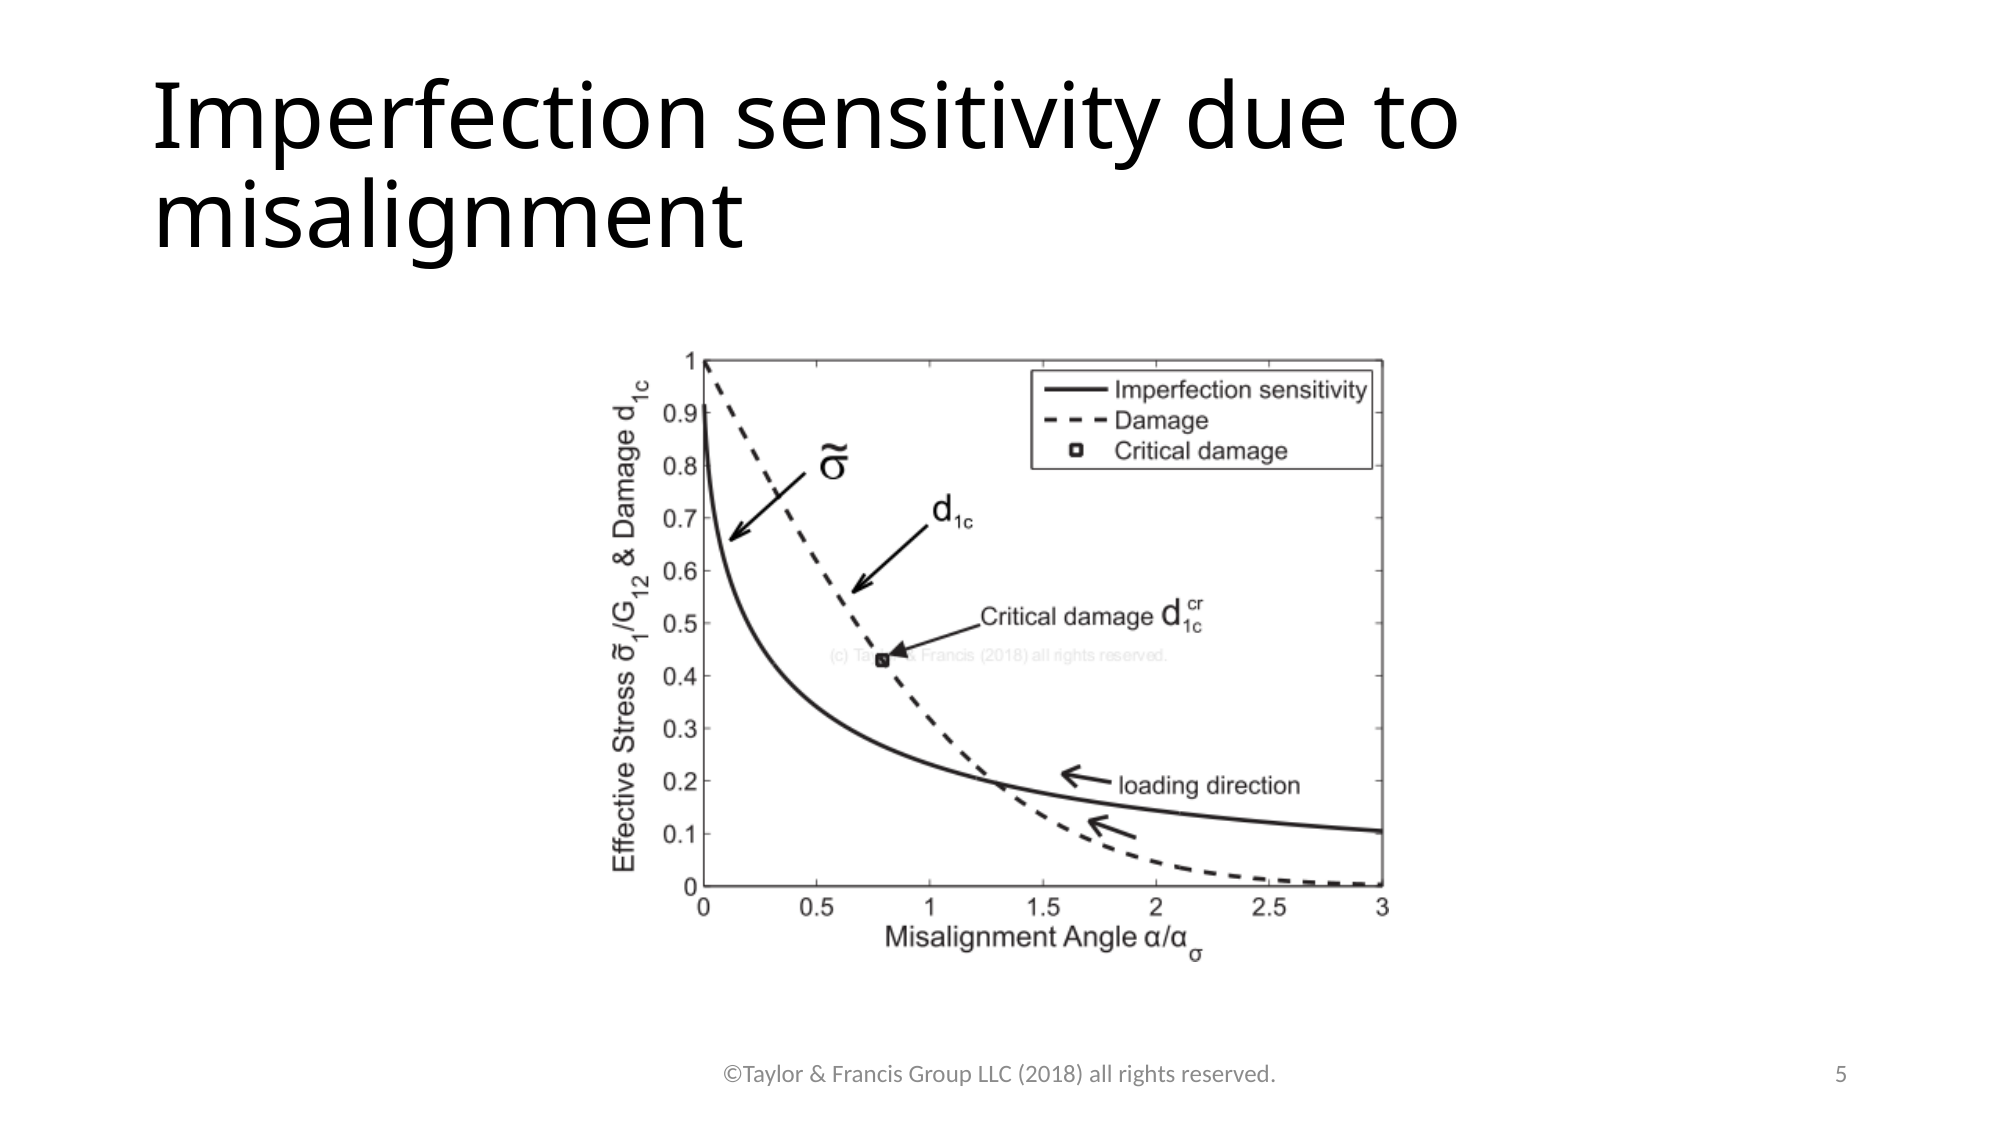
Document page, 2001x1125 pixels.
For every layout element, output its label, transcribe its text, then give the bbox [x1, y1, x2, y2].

slide_number 5 [1412, 1042, 1863, 1103]
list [611, 351, 1389, 962]
footer ©Taylor & Francis Group LLC (2018) all rights reserved. [662, 1042, 1338, 1103]
title Imperfection sensitivity due to misalignment [137, 59, 1863, 278]
